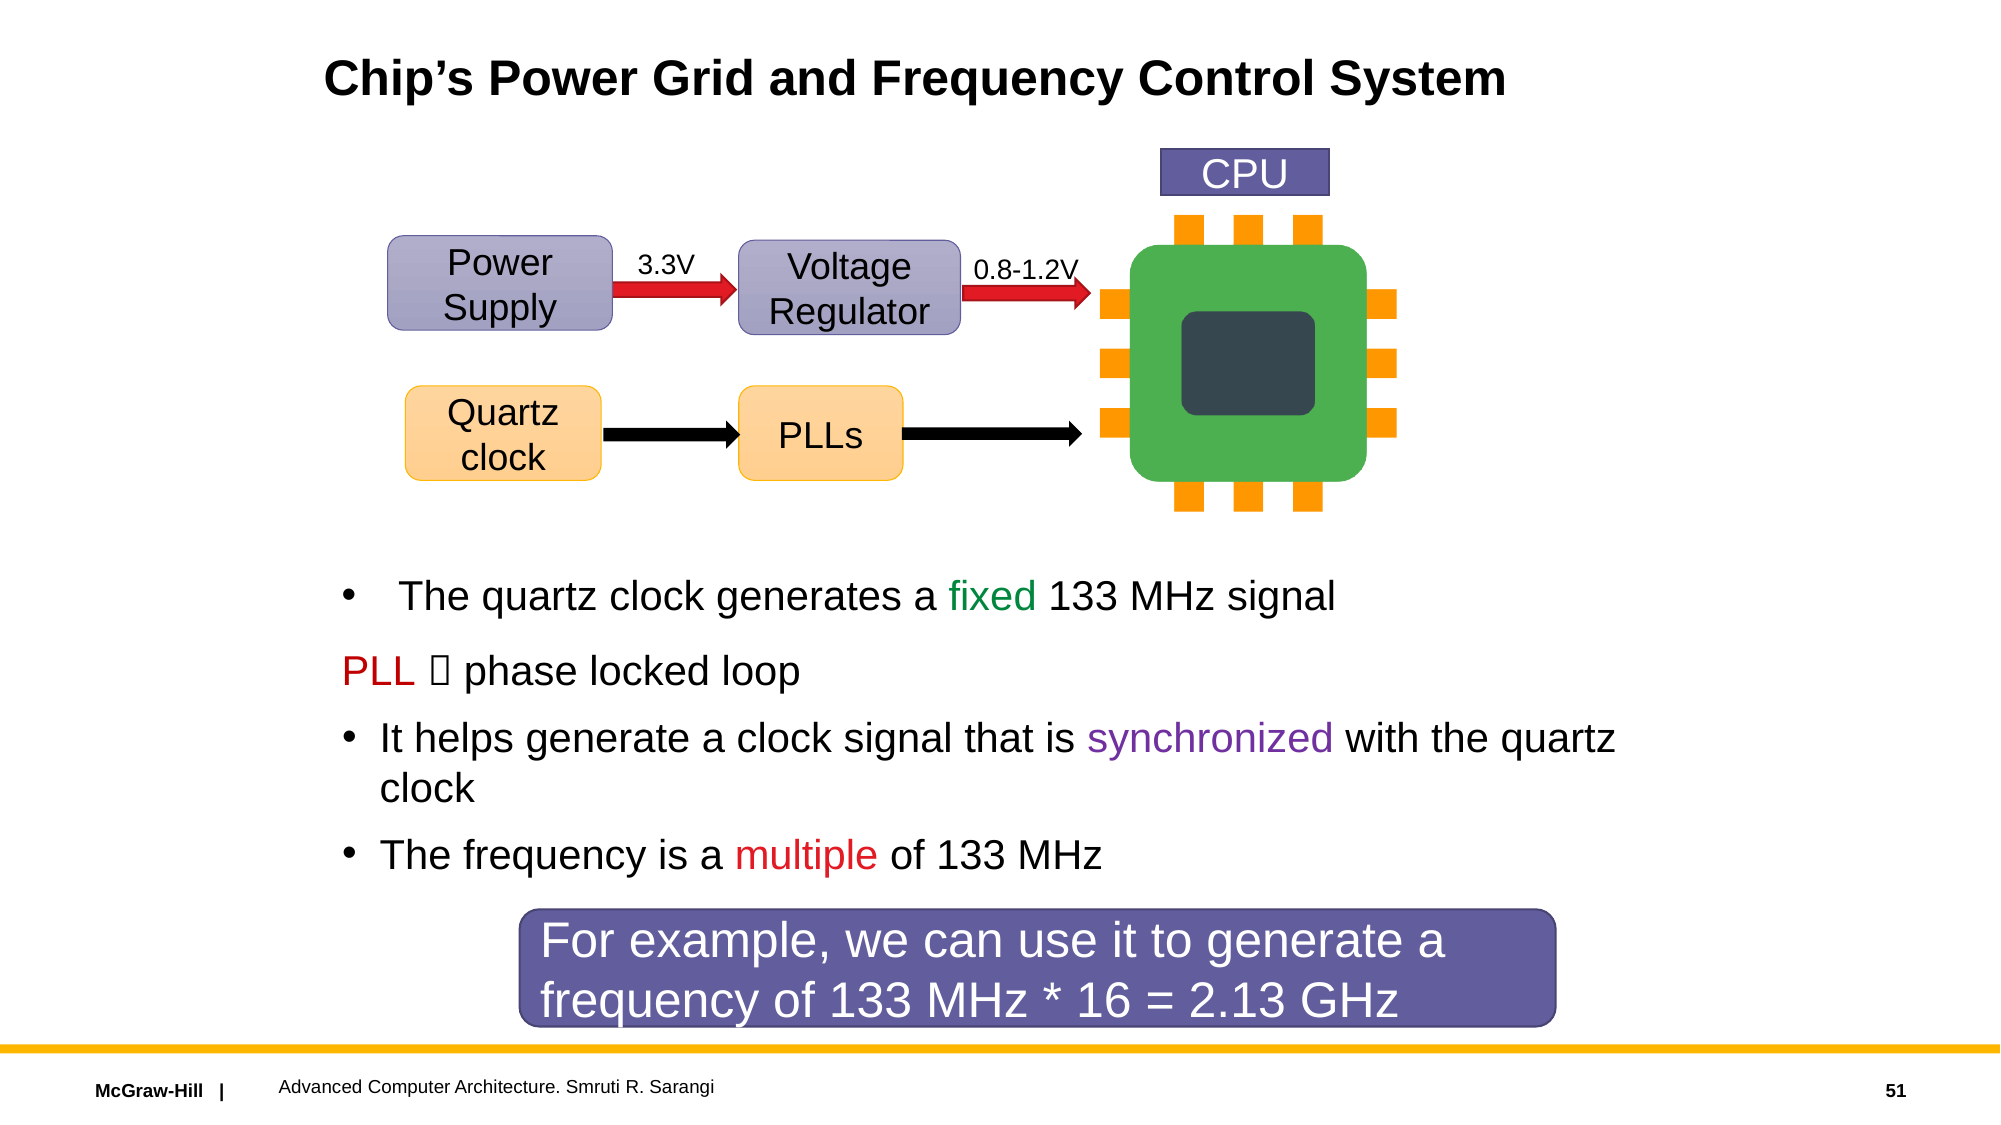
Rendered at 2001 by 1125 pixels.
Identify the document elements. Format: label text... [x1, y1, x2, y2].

text_box [603, 420, 741, 449]
slide_number 51 [1711, 1071, 1922, 1109]
text_box [901, 427, 1069, 440]
text_box 3.3V [623, 238, 711, 288]
footer Advanced Computer Architecture. Smruti R. Sarangi [263, 1067, 1464, 1105]
title Chip’s Power Grid and Frequency Control System [308, 45, 1616, 180]
text_box CPU [1160, 148, 1330, 185]
list The quartz clock generates a fixed 133 MHz signal PLL  phase locked loop It helps generate a clock signal that is synchronized with the quartz clock The frequency is a multiple of 133 MHz [326, 561, 1695, 910]
picture [1069, 185, 1426, 541]
text_box PLLs [738, 385, 904, 481]
text_box Power Supply [387, 235, 613, 331]
text_box Quartz clock [404, 385, 602, 481]
text_box [962, 293, 1069, 302]
text_box Voltage Regulator [738, 239, 962, 336]
text_box 0.8-1.2V [958, 243, 1069, 293]
text_box For example, we can use it to generate a frequency of 133 MHz * 16 = 2.13 GHz [518, 908, 1557, 1028]
text_box [613, 272, 738, 307]
